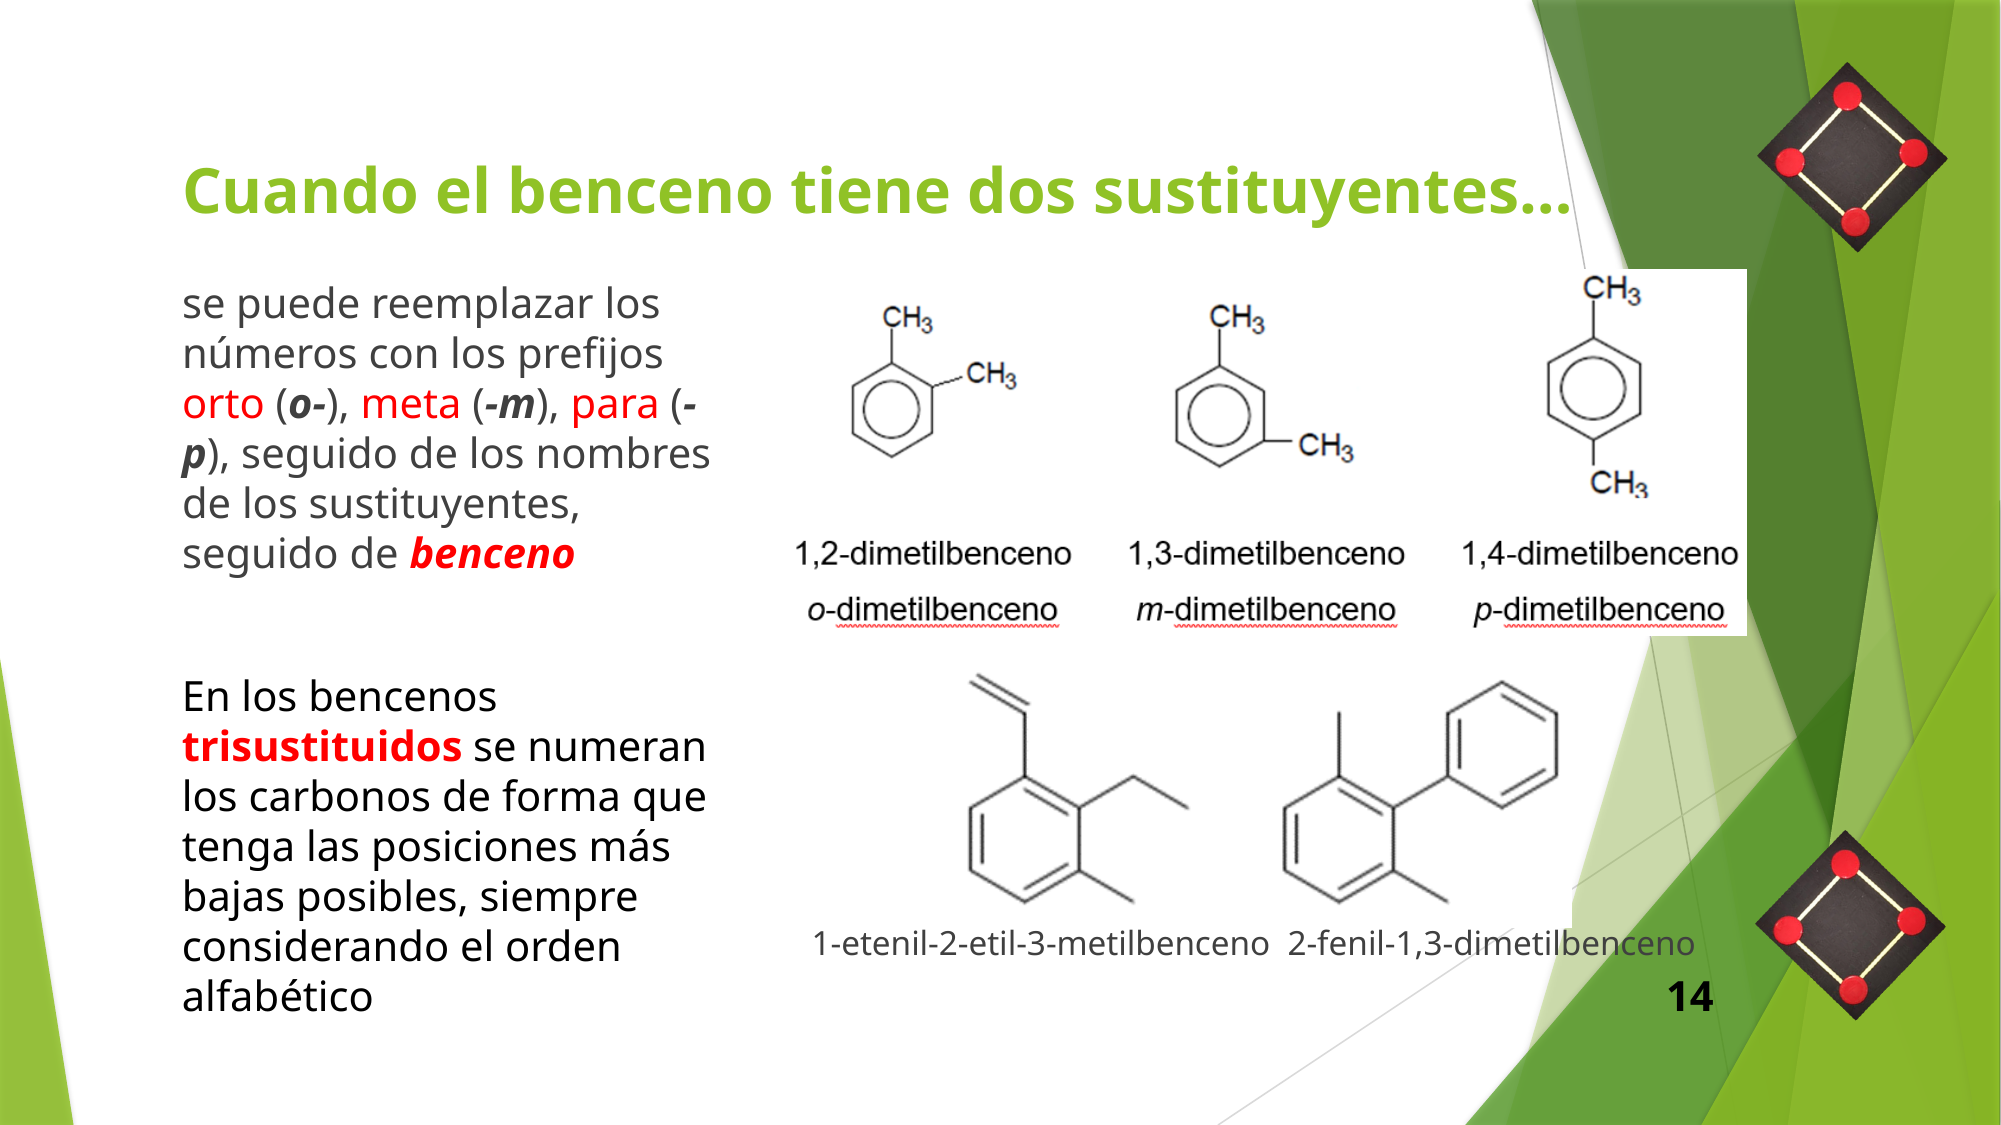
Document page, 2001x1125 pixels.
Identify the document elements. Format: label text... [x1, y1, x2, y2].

text_box En los bencenos trisustituidos se numeran los carbonos de forma que tenga las posiciones más bajas posibles, siempre considerando el orden alfabético [167, 662, 753, 1028]
title Cuando el benceno tiene dos sustituyentes… [167, 262, 1712, 361]
picture [787, 269, 1748, 637]
picture [1756, 61, 1948, 253]
title Cuando el benceno tiene dos sustituyentes… [167, 143, 1712, 254]
picture [927, 653, 1572, 928]
text_box se puede reemplazar los números con los prefijos orto (o-), meta (-m), para (-p), seguido de los nombres de los sustituyentes, seguido de benceno [167, 269, 753, 662]
text_box 1-etenil-2-etil-3-metilbenceno 2-fenil-1,3-dimetilbenceno [787, 914, 1747, 1024]
text_box [0, 254, 2000, 262]
picture [1754, 829, 1946, 1021]
